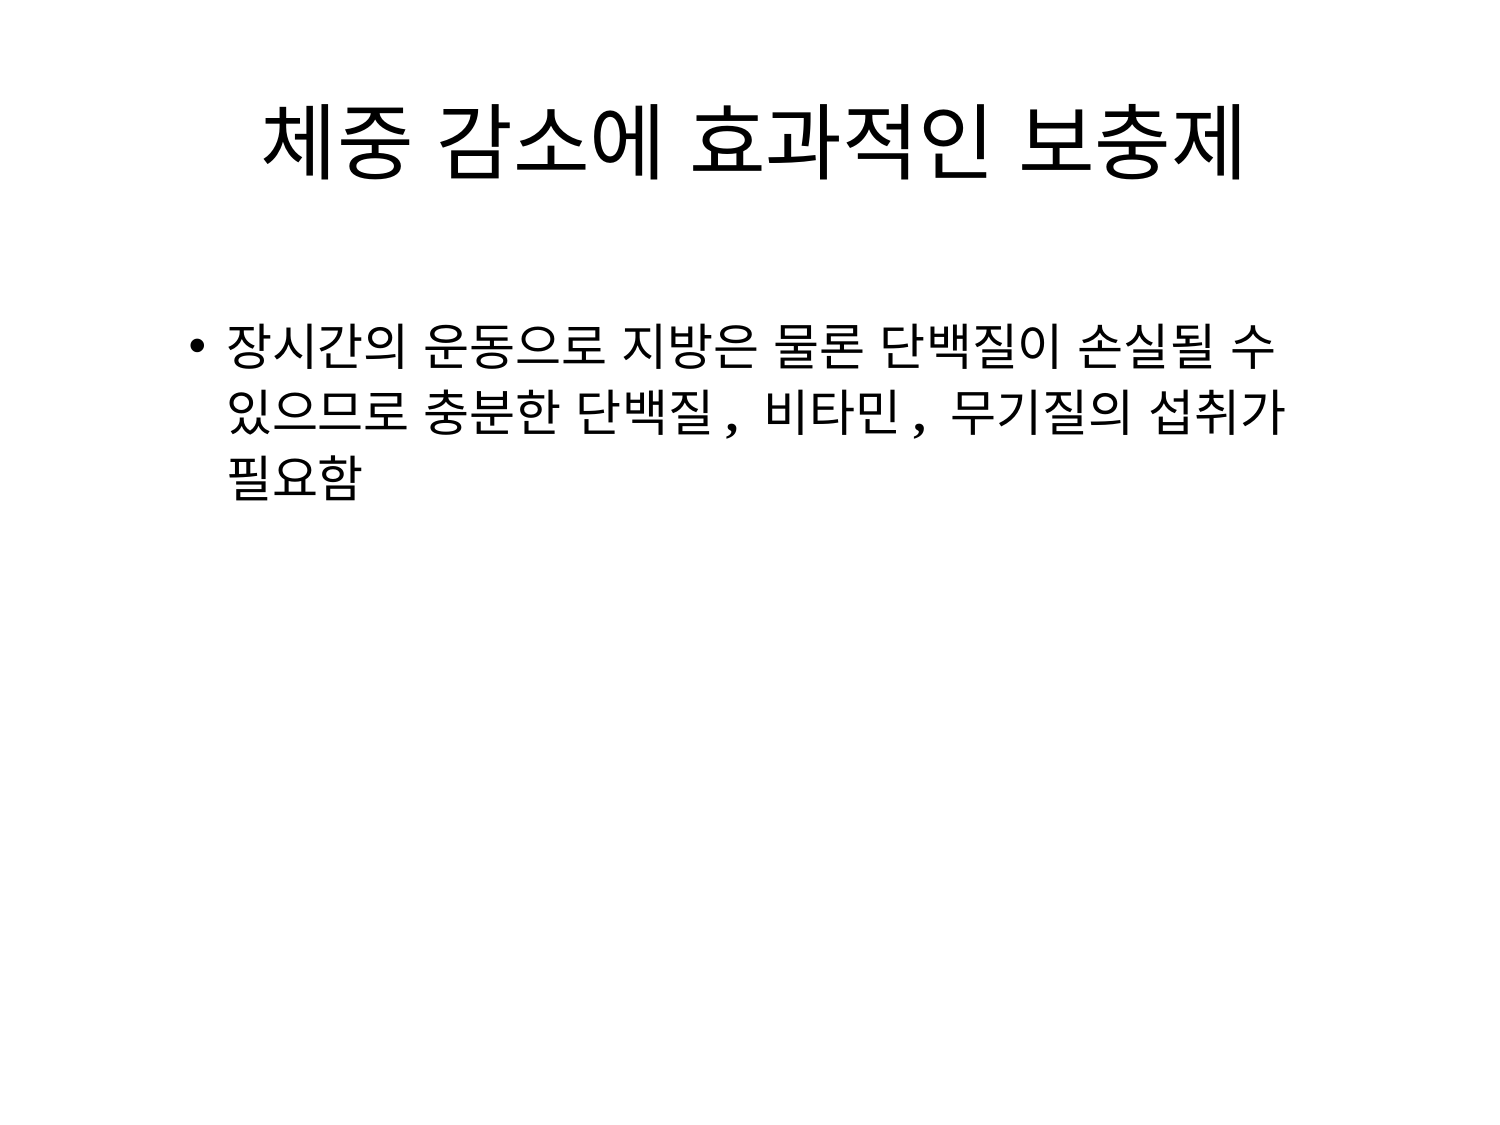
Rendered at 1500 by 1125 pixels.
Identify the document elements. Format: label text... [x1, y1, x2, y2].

list 장시간의 운동으로 지방은 물론 단백질이 손실될 수 있으므로 충분한 단백질, 비타민, 무기질의 섭취가 필요함 [23, 301, 1430, 551]
title 체중 감소에 효과적인 보충제 [79, 46, 1430, 235]
